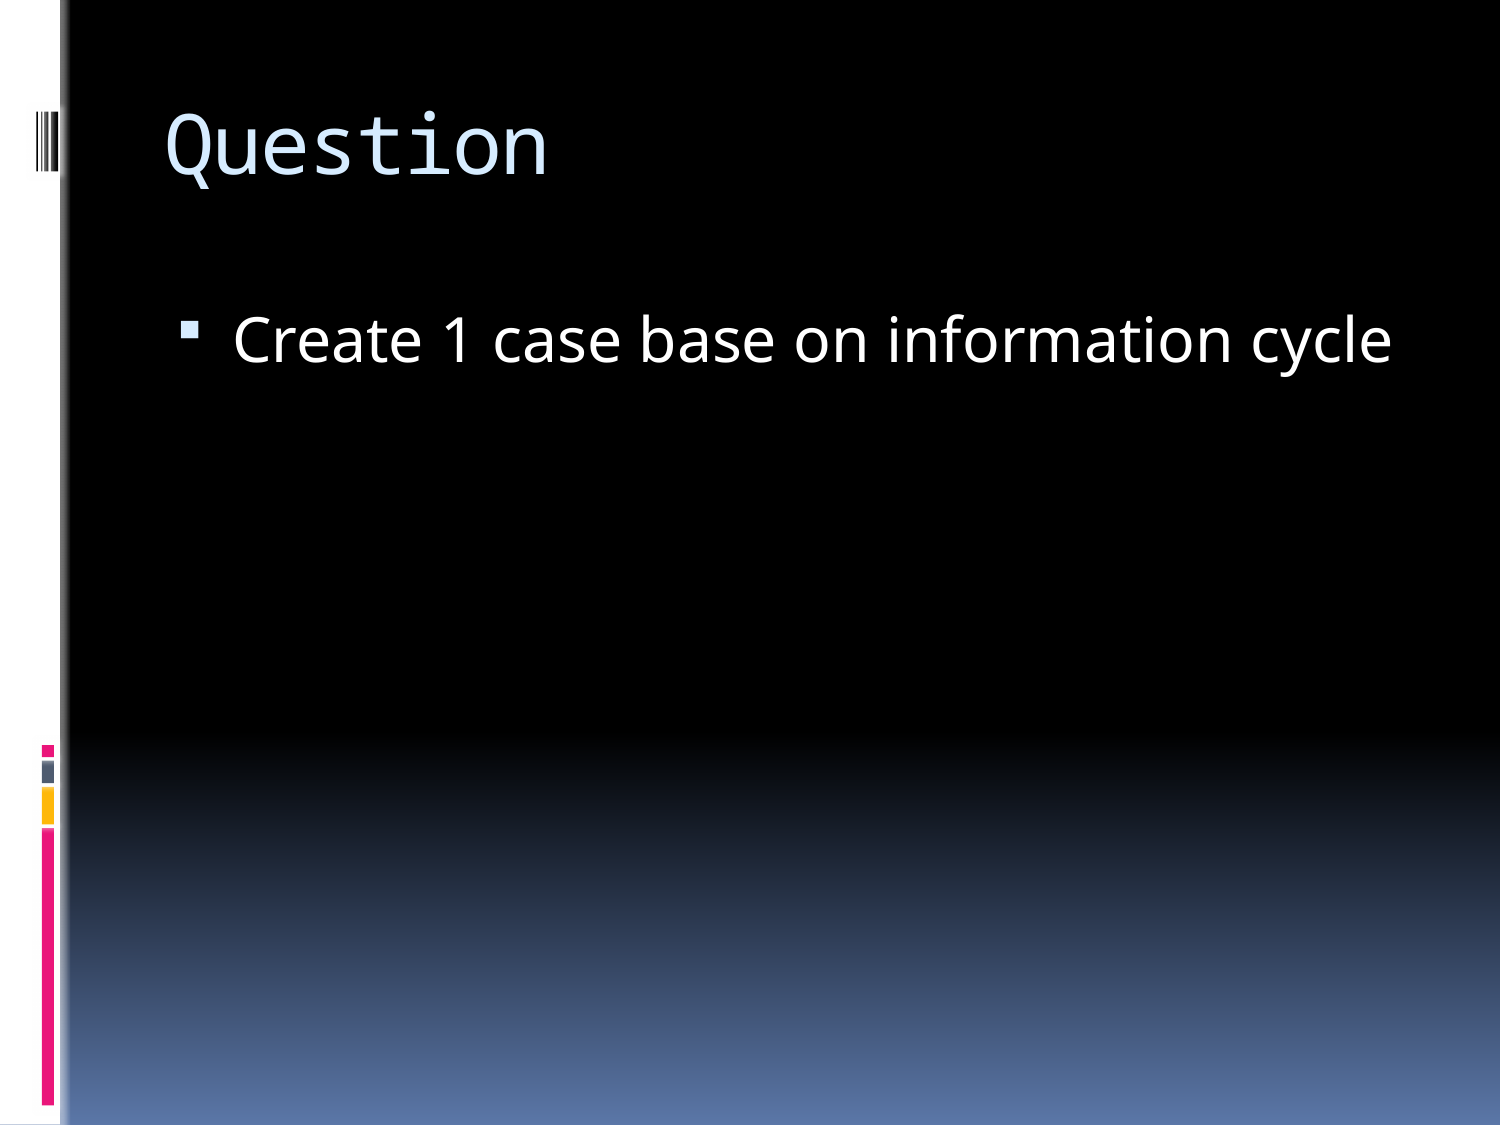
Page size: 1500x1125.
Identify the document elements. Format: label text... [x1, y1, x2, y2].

list Create 1 case base on information cycle [150, 292, 1425, 1043]
title Question [150, 83, 1425, 234]
